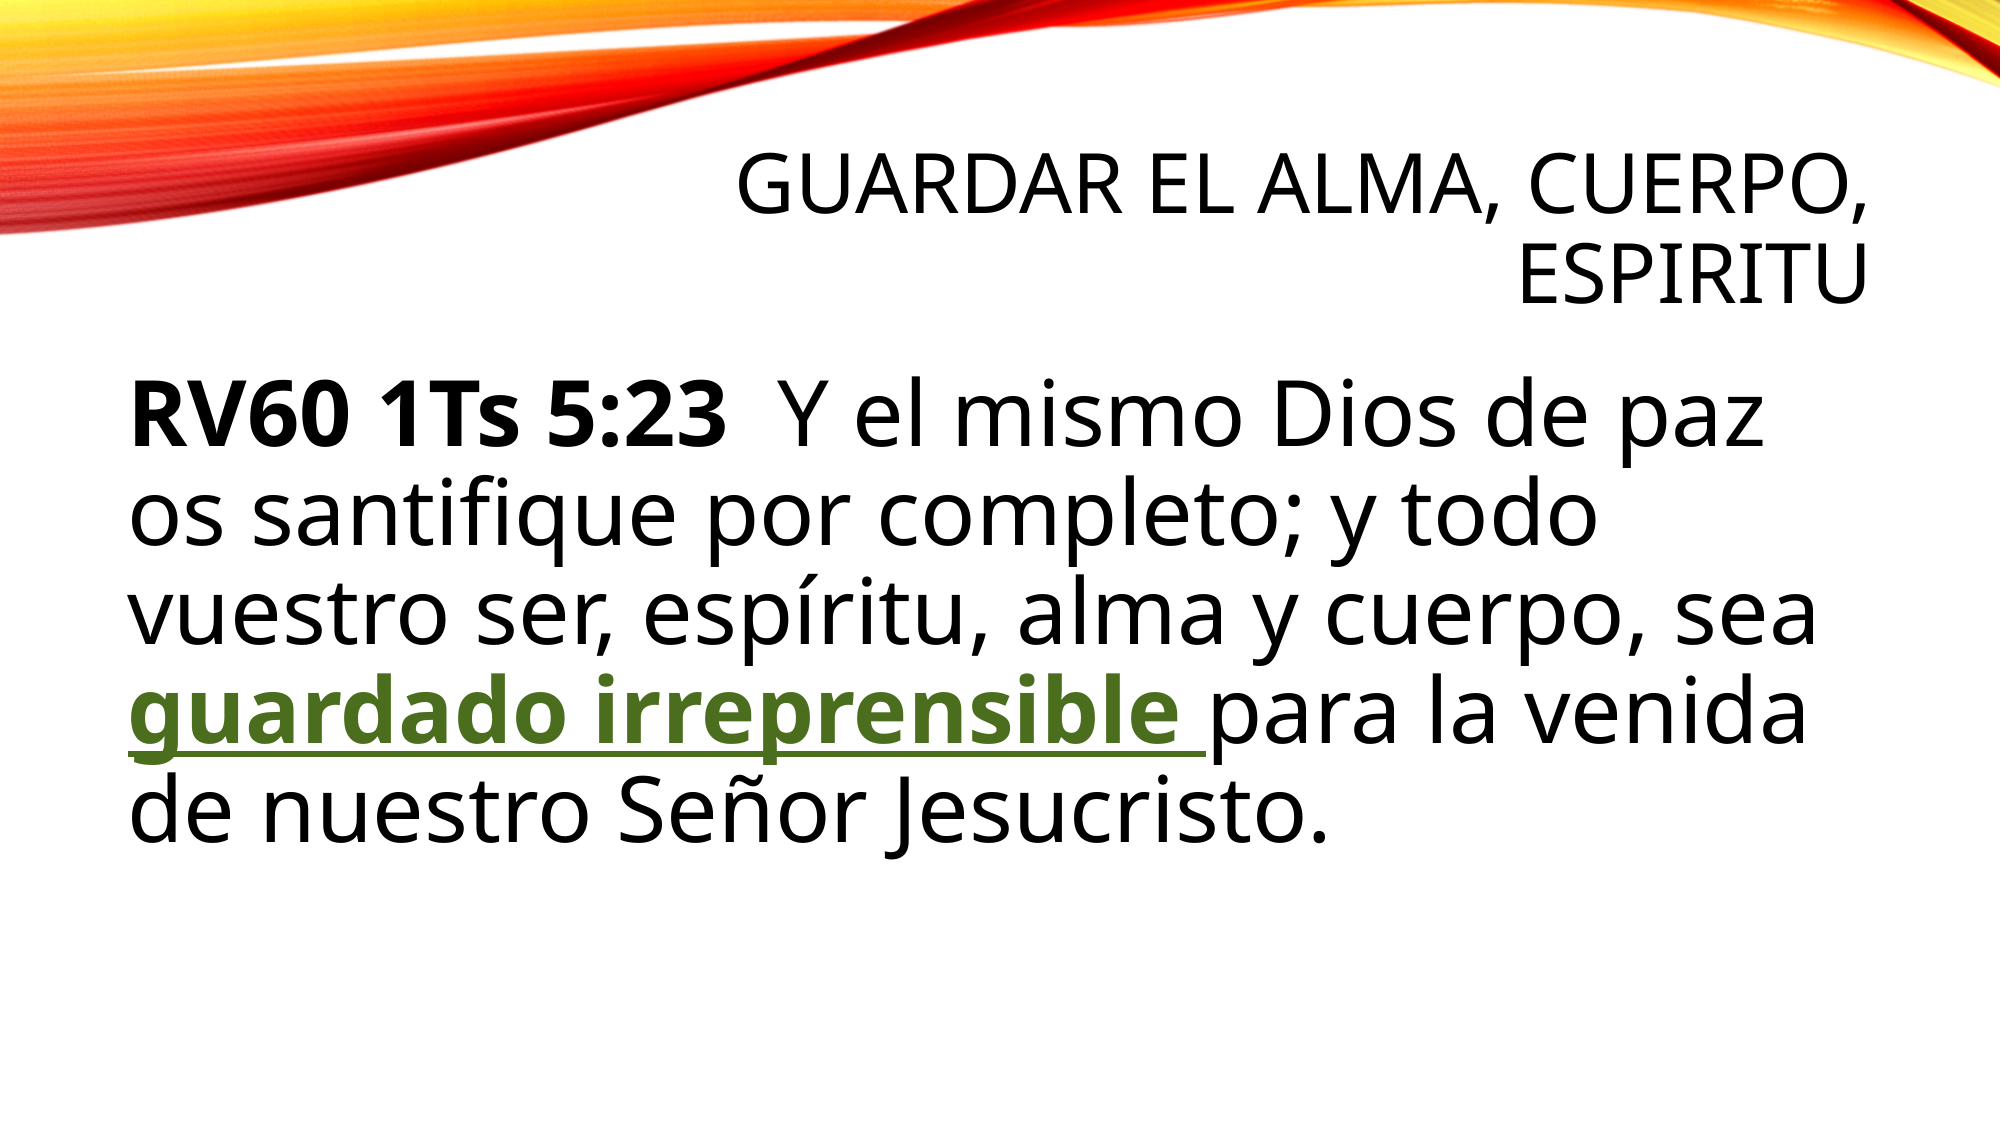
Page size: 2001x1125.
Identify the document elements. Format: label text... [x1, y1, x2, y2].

list RV60 1Ts 5:23 Y el mismo Dios de paz os santifique por completo; y todo vuestro ser, espíritu, alma y cuerpo, sea guardado irreprensible para la venida de nuestro Señor Jesucristo. [112, 360, 1888, 1021]
picture [0, 0, 2000, 237]
title Guardar el alma, cuerpo, espiritu [474, 125, 1888, 338]
